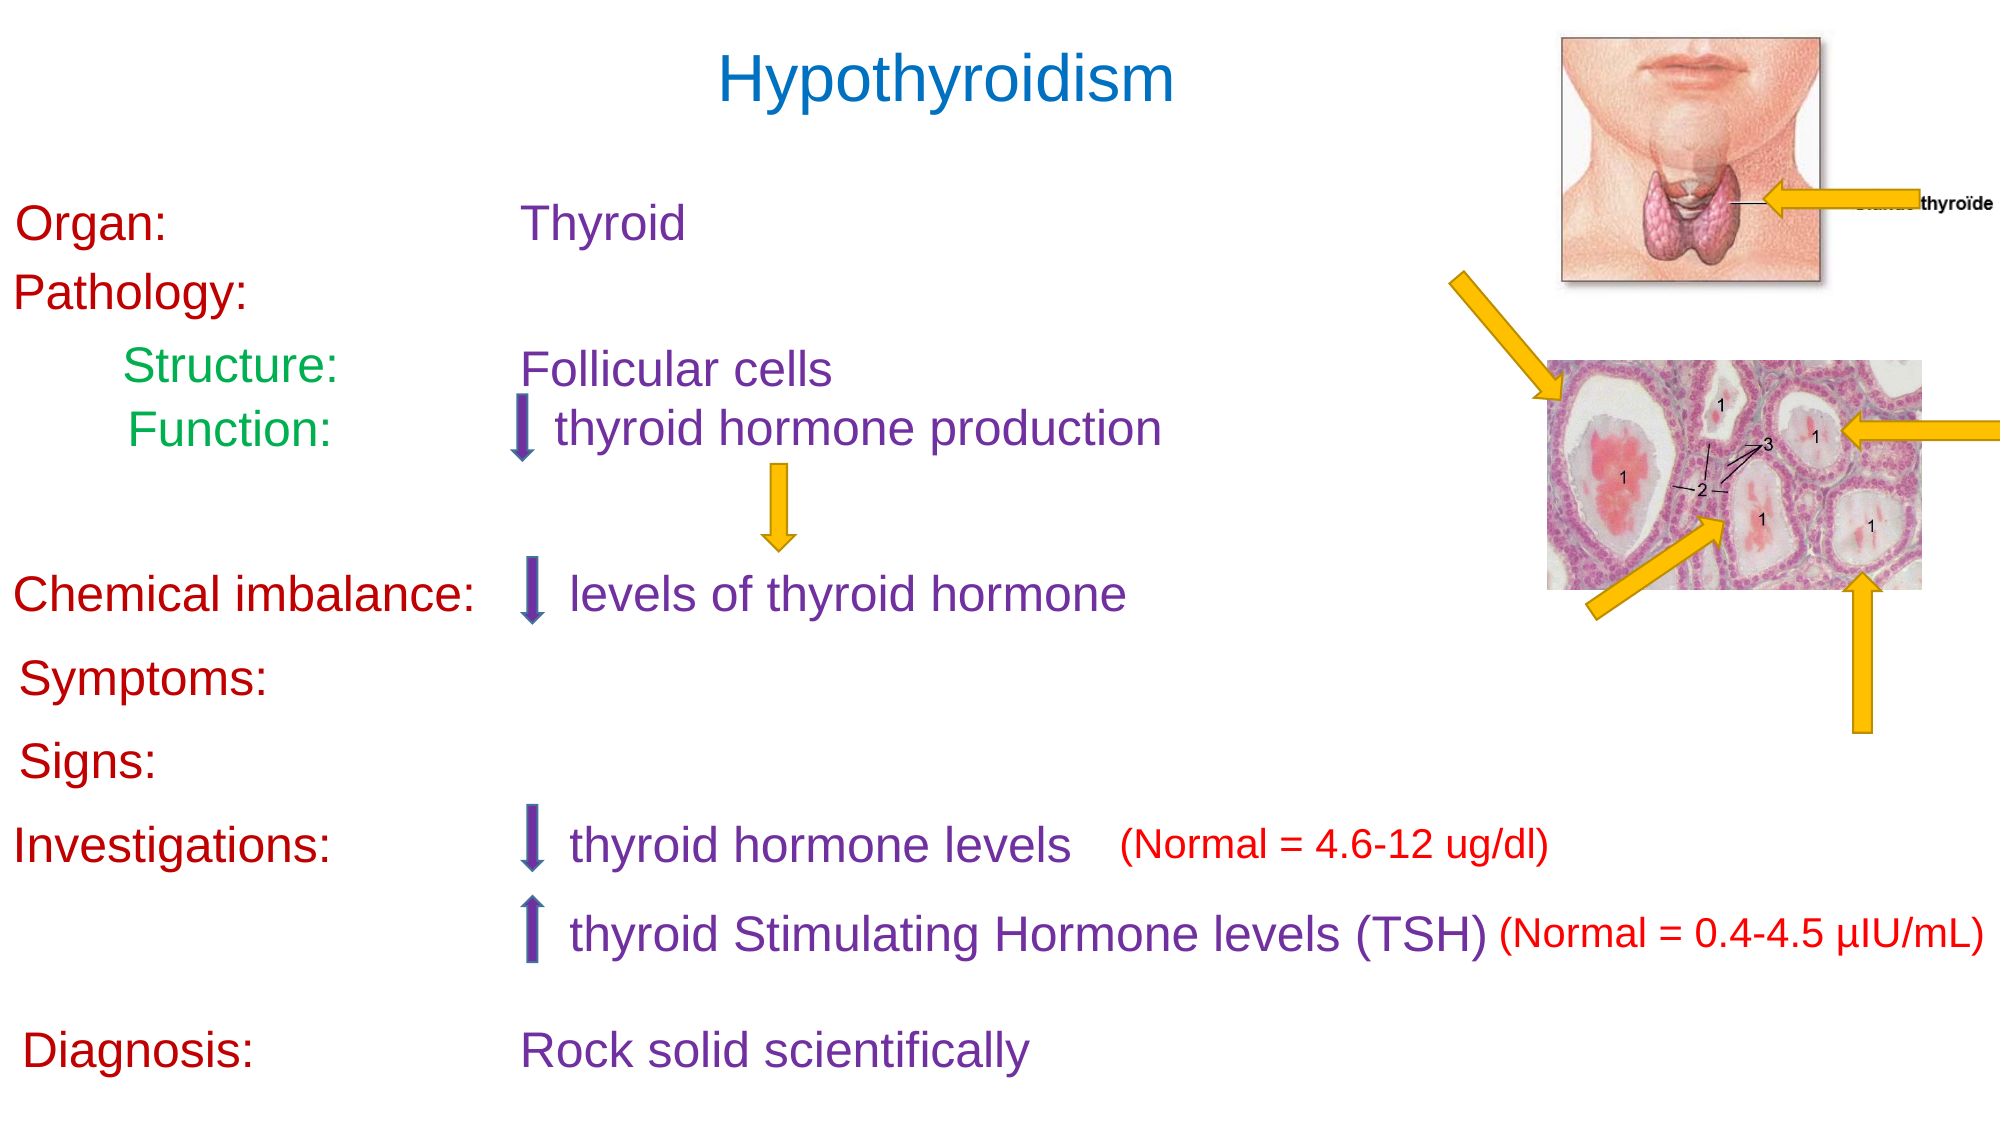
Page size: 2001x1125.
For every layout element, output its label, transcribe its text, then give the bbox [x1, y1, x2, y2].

text_box Chemical imbalance: [0, 553, 522, 629]
text_box Thyroid [505, 183, 733, 258]
text_box (Normal = 4.6-12 ug/dl) [1104, 809, 1589, 875]
text_box [1584, 590, 1643, 622]
text_box Organ: [0, 183, 200, 252]
text_box (Normal = 0.4-4.5 µIU/mL) [1483, 898, 2000, 963]
text_box Pathology: [0, 252, 266, 328]
text_box Diagnosis: [7, 1009, 371, 1085]
picture [1551, 27, 2000, 298]
picture [1547, 360, 1922, 590]
text_box [519, 894, 545, 964]
text_box Rock solid scientifically [505, 1009, 1053, 1085]
text_box thyroid hormone levels [554, 804, 1187, 880]
text_box [1922, 420, 2000, 442]
text_box thyroid Stimulating Hormone levels (TSH) [554, 894, 1533, 970]
text_box [509, 393, 535, 462]
text_box thyroid hormone production [539, 388, 1218, 463]
text_box Hypothyroidism [702, 27, 1228, 123]
text_box [1841, 590, 1884, 734]
text_box Investigations: [0, 804, 381, 880]
text_box Structure: [107, 325, 368, 401]
text_box levels of thyroid hormone [554, 553, 1146, 629]
text_box [522, 556, 545, 625]
text_box [519, 803, 545, 873]
text_box [759, 462, 798, 553]
text_box Signs: [3, 721, 222, 797]
text_box Function: [112, 389, 415, 465]
text_box [1448, 269, 1547, 400]
text_box Follicular cells [505, 329, 943, 405]
text_box Symptoms: [3, 637, 368, 713]
